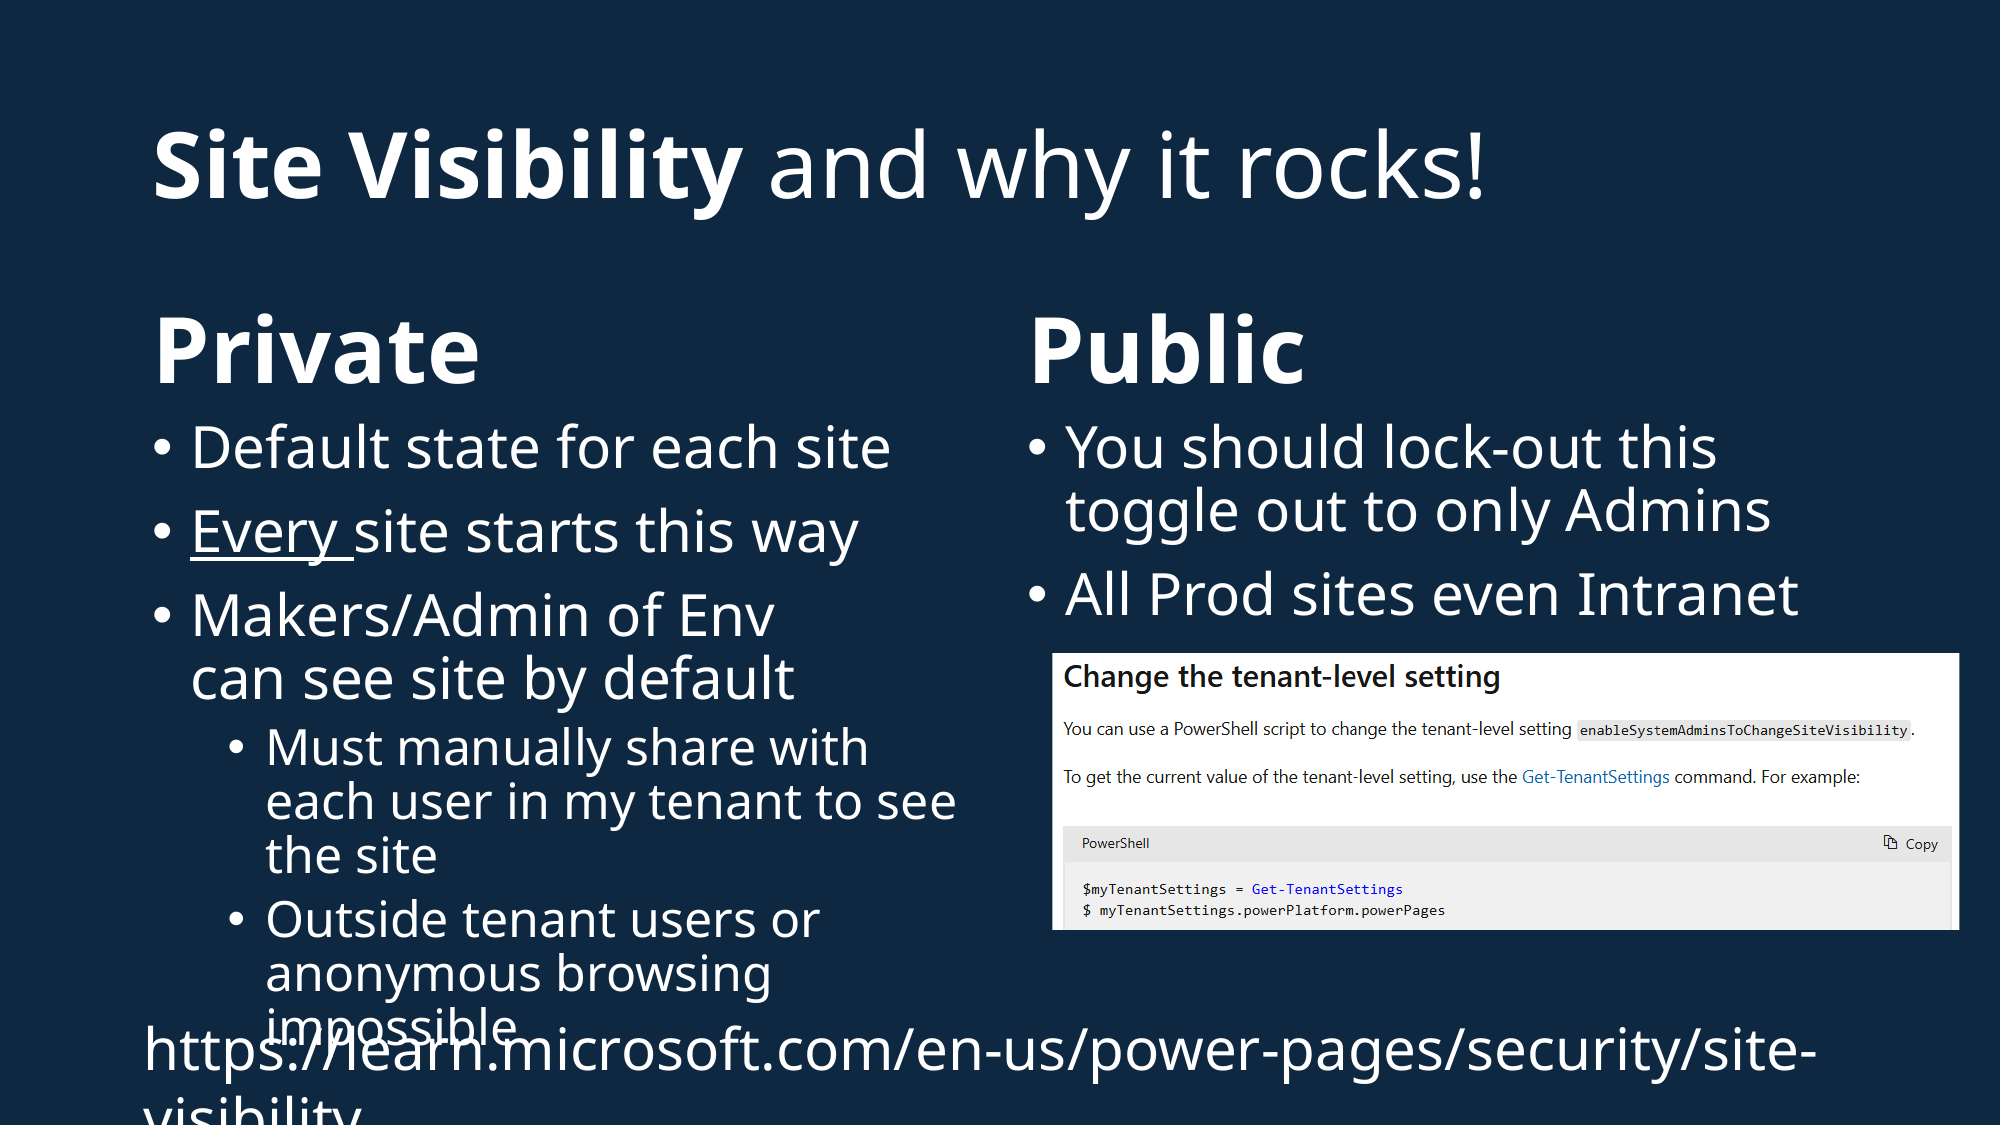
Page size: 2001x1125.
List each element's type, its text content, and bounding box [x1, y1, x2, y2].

list Private [137, 275, 984, 410]
text_box https://learn.microsoft.com/en-us/power-pages/security/site-visibility [129, 1004, 1938, 1125]
picture [1051, 653, 1960, 931]
list Default state for each site Every site starts this way Makers/Admin of Env can see site by default Must manually share with each user in my tenant to see the site Outside tenant users or anonymous browsing impossible [137, 410, 984, 1004]
list Public [1012, 275, 1863, 410]
title Site Visibility and why it rocks! [137, 59, 1863, 278]
list You should lock-out this toggle out to only Admins All Prod sites even Intranet [1012, 410, 1863, 1004]
